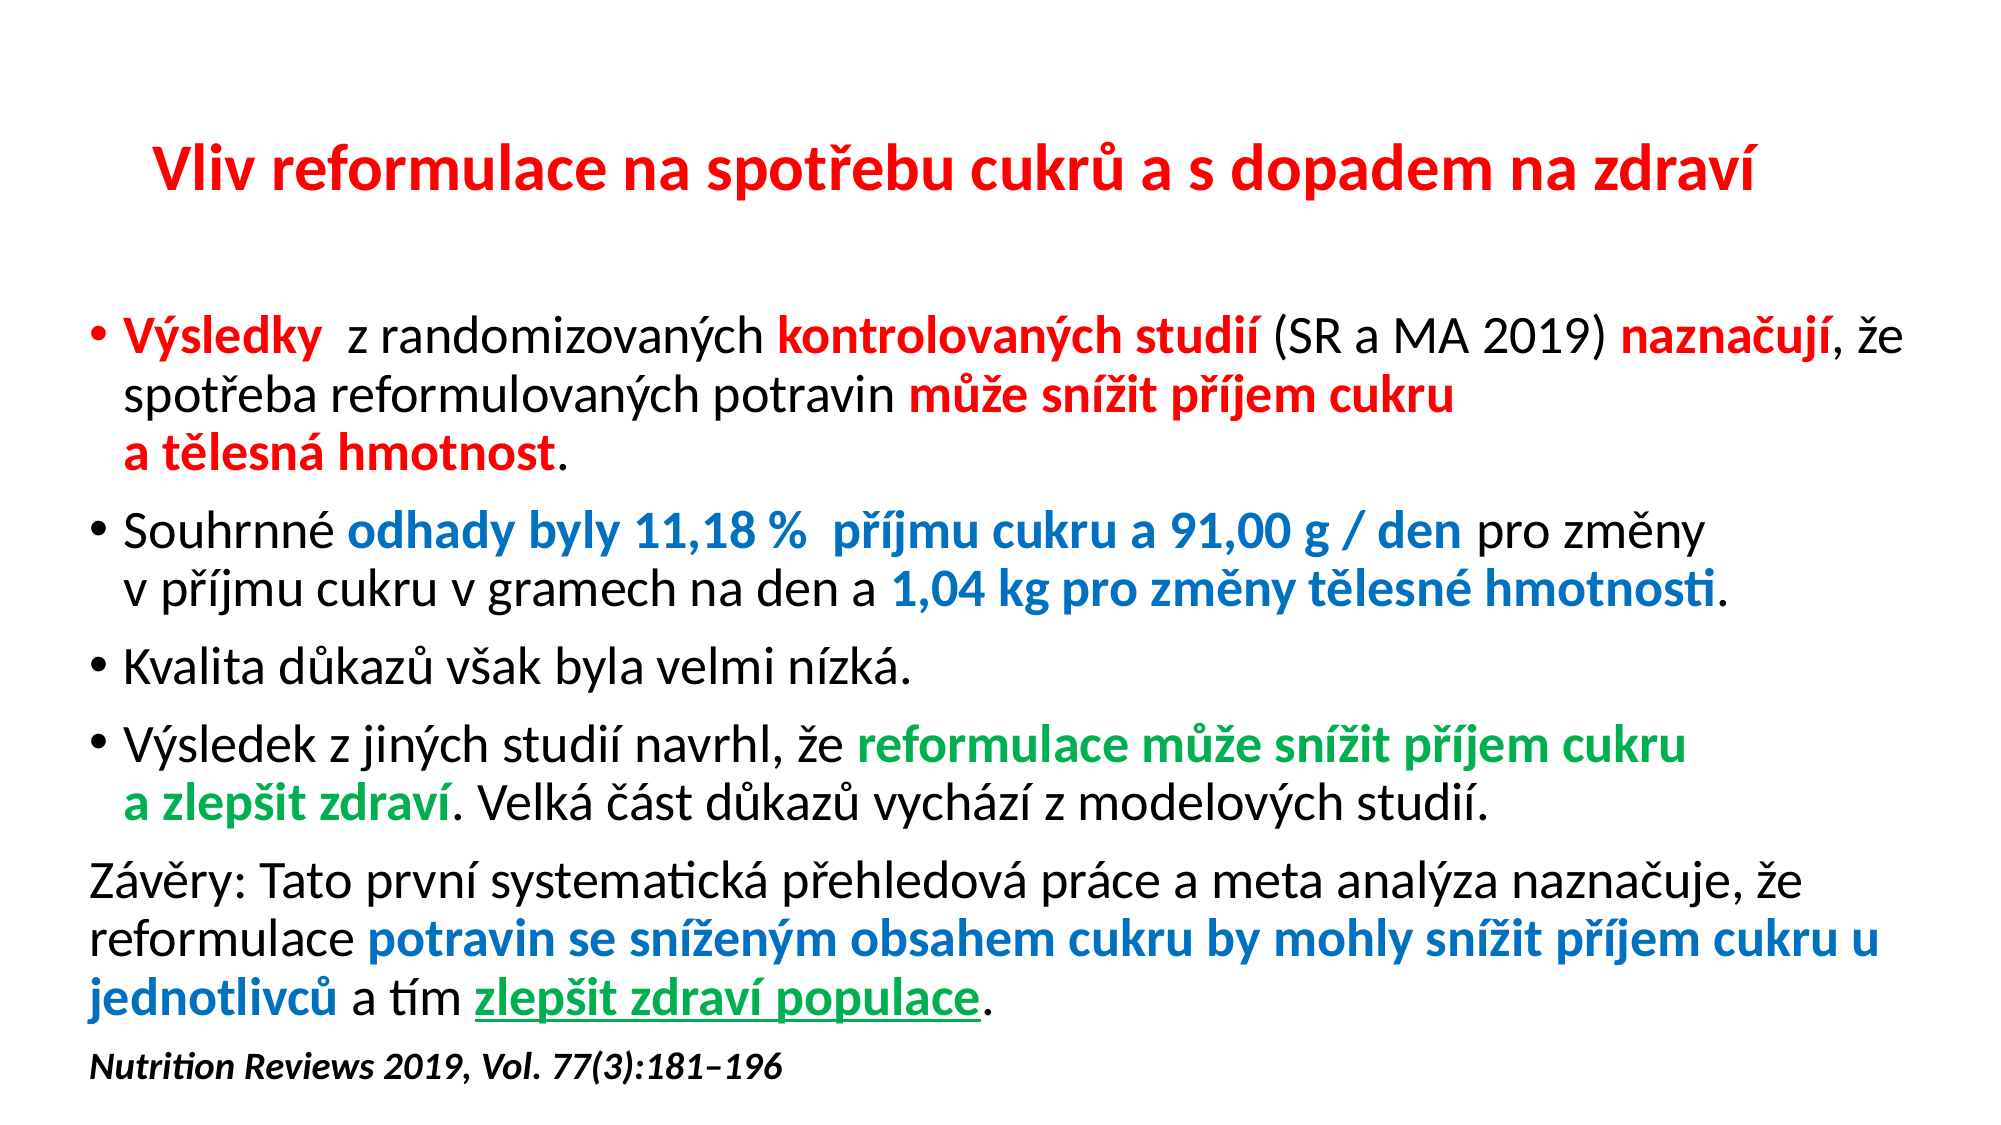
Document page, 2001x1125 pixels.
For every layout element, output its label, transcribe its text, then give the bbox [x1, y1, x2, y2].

title Vliv reformulace na spotřebu cukrů a s dopadem na zdraví [137, 59, 1863, 278]
list Výsledky z randomizovaných kontrolovaných studií (SR a MA 2019) naznačují, že spotřeba reformulovaných potravin může snížit příjem cukru a tělesná hmotnost. Souhrnné odhady byly 11,18 % příjmu cukru a 91,00 g / den pro změny v příjmu cukru v gramech na den a 1,04 kg pro změny tělesné hmotnosti. Kvalita důkazů však byla velmi nízká. Výsledek z jiných studií navrhl, že reformulace může snížit příjem cukru a zlepšit zdraví. Velká část důkazů vychází z modelových studií. Závěry: Tato první systematická přehledová práce a meta analýza naznačuje, že reformulace potravin se sníženým obsahem cukru by mohly snížit příjem cukru u jednotlivců a tím zlepšit zdraví populace. Nutrition Reviews 2019, Vol. 77(3):181–196 [74, 299, 1958, 1100]
